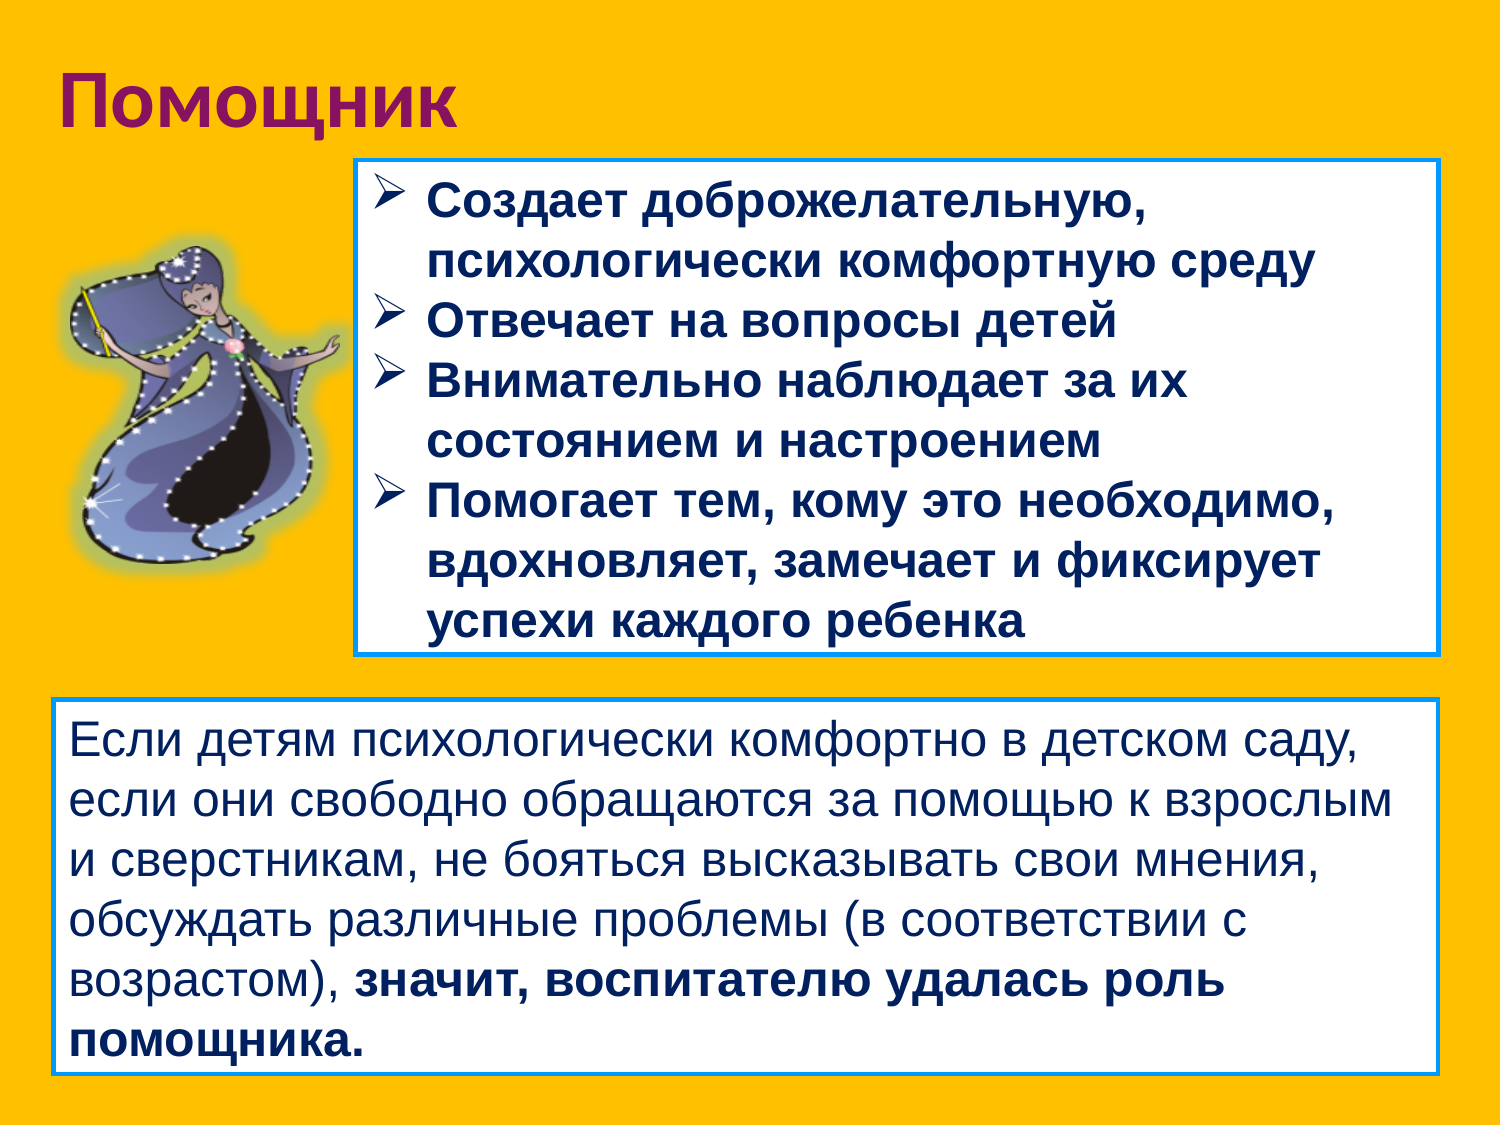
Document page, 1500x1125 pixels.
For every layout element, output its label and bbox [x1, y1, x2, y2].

text_box [1, 0, 1491, 1125]
